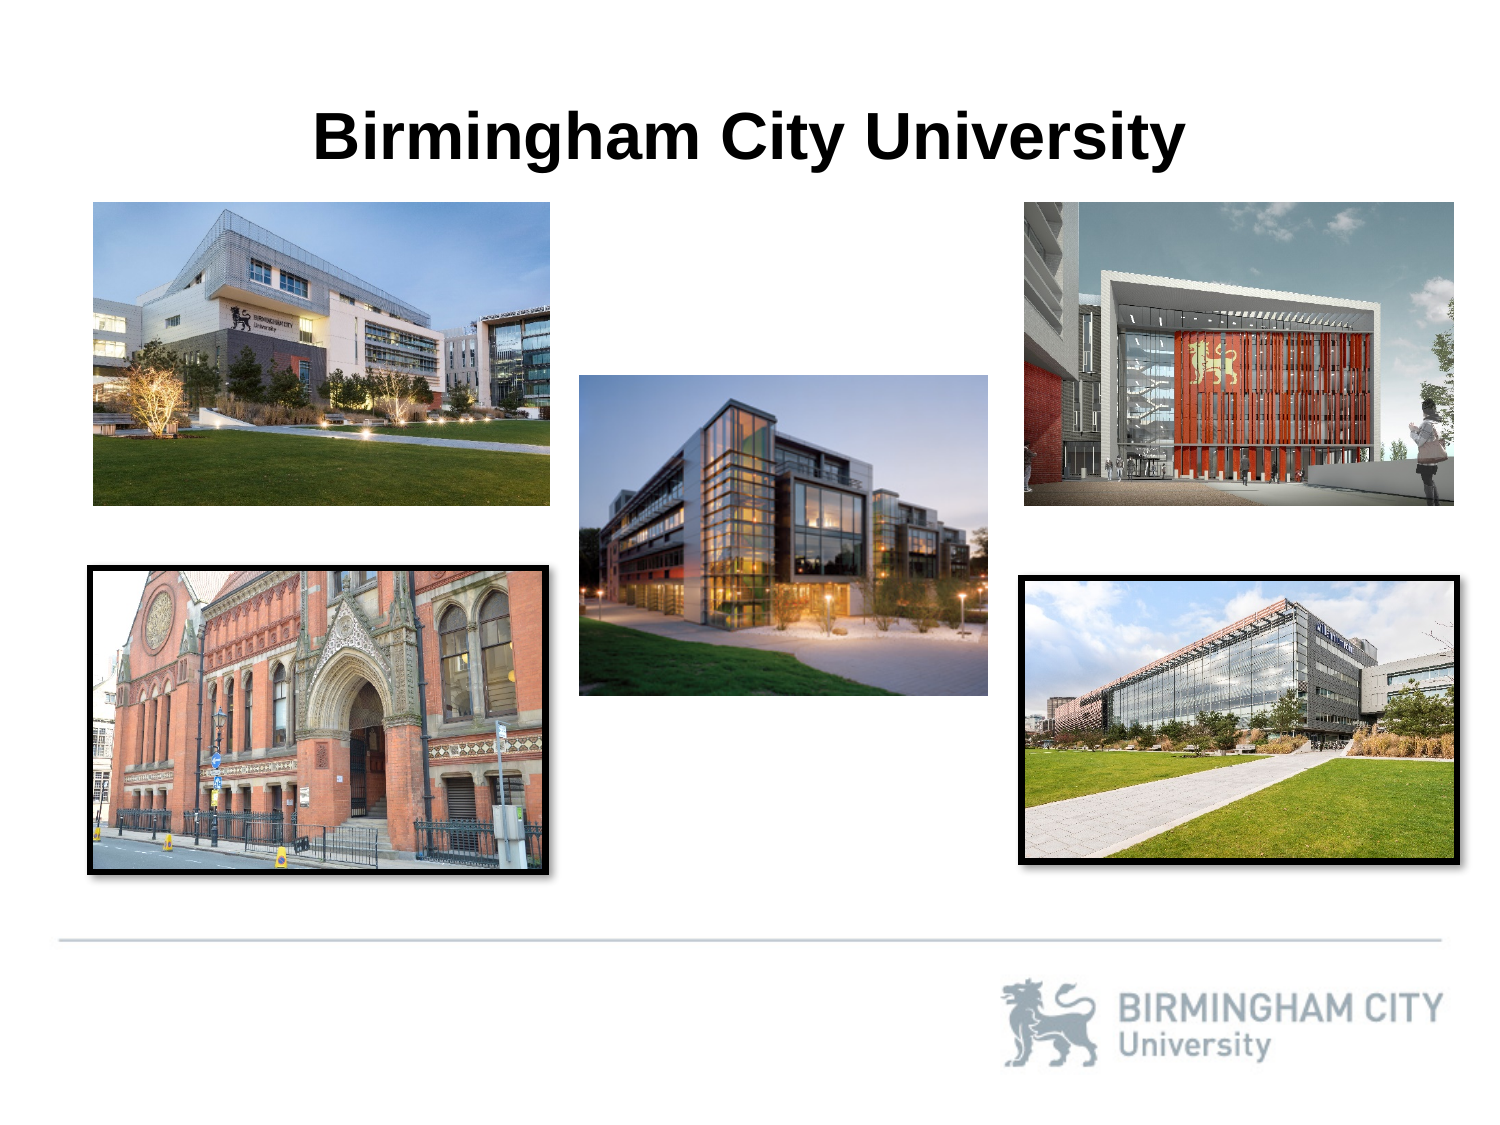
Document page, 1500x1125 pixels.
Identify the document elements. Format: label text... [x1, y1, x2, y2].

text_box Birmingham City University [103, 59, 1397, 216]
picture [0, 0, 1500, 1125]
